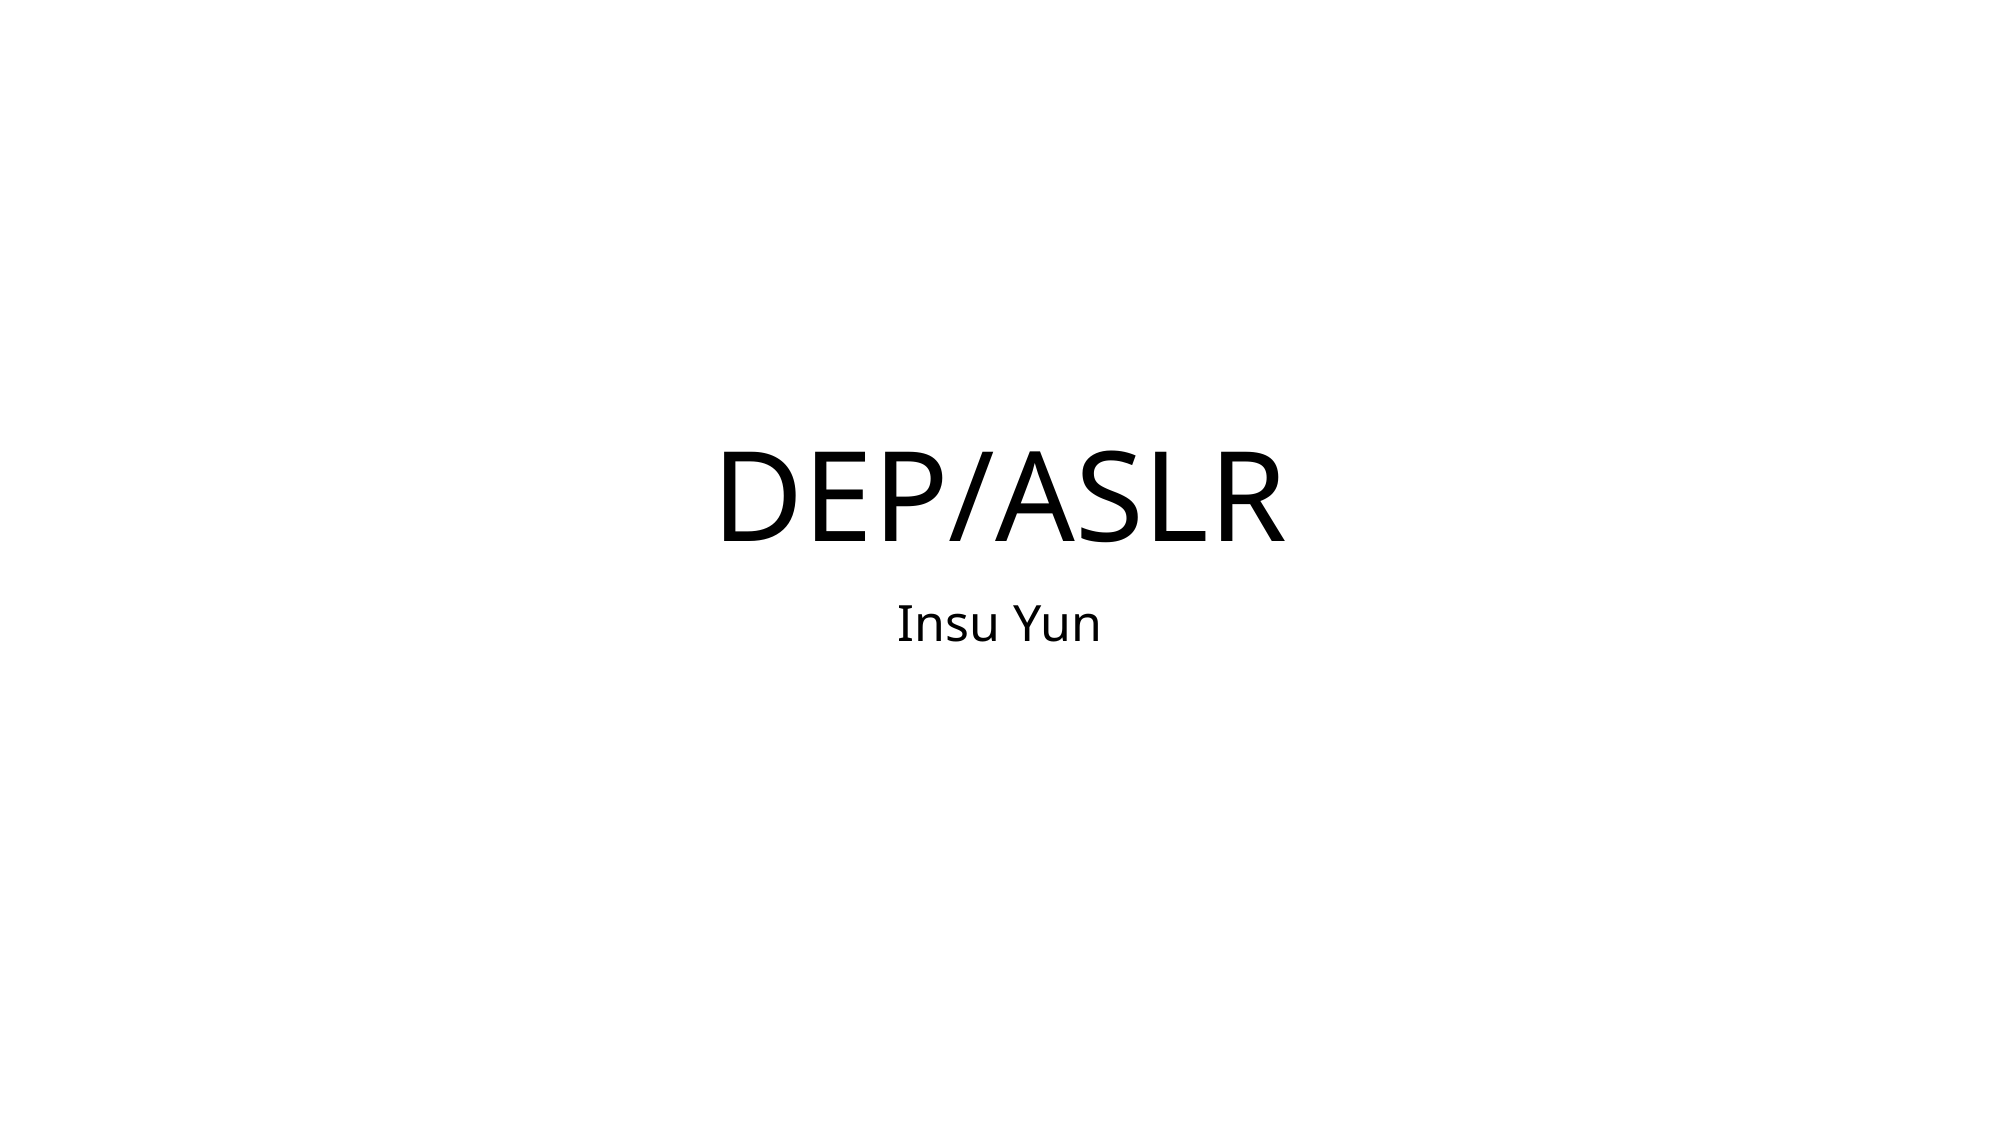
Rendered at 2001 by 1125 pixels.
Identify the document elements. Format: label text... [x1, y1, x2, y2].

subtitle Insu Yun [249, 590, 1750, 863]
title DEP/ASLR [249, 184, 1750, 576]
